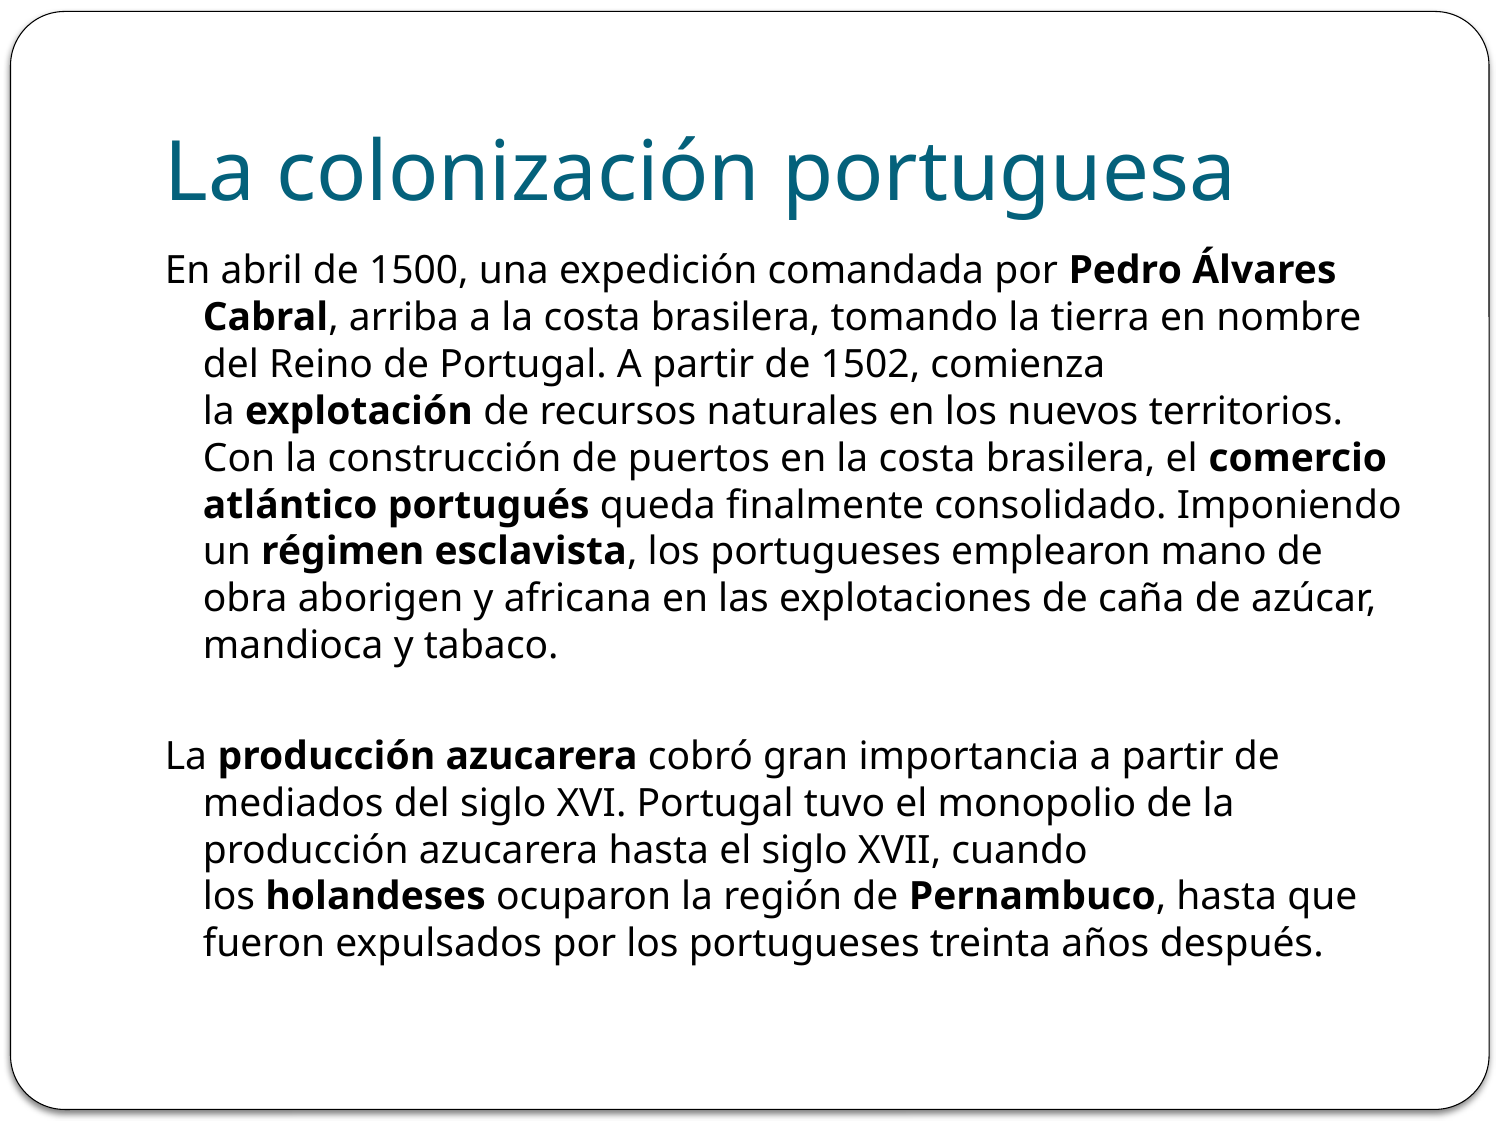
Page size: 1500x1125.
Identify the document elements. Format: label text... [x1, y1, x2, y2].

list En abril de 1500, una expedición comandada por Pedro Álvares Cabral, arriba a la costa brasilera, tomando la tierra en nombre del Reino de Portugal. A partir de 1502, comienza la explotación de recursos naturales en los nuevos territorios. Con la construcción de puertos en la costa brasilera, el comercio atlántico portugués queda finalmente consolidado. Imponiendo un régimen esclavista, los portugueses emplearon mano de obra aborigen y africana en las explotaciones de caña de azúcar, mandioca y tabaco. La producción azucarera cobró gran importancia a partir de mediados del siglo XVI. Portugal tuvo el monopolio de la producción azucarera hasta el siglo XVII, cuando los holandeses ocuparon la región de Pernambuco, hasta que fueron expulsados por los portugueses treinta años después. [150, 237, 1425, 988]
title La colonización portuguesa [150, 45, 1425, 233]
